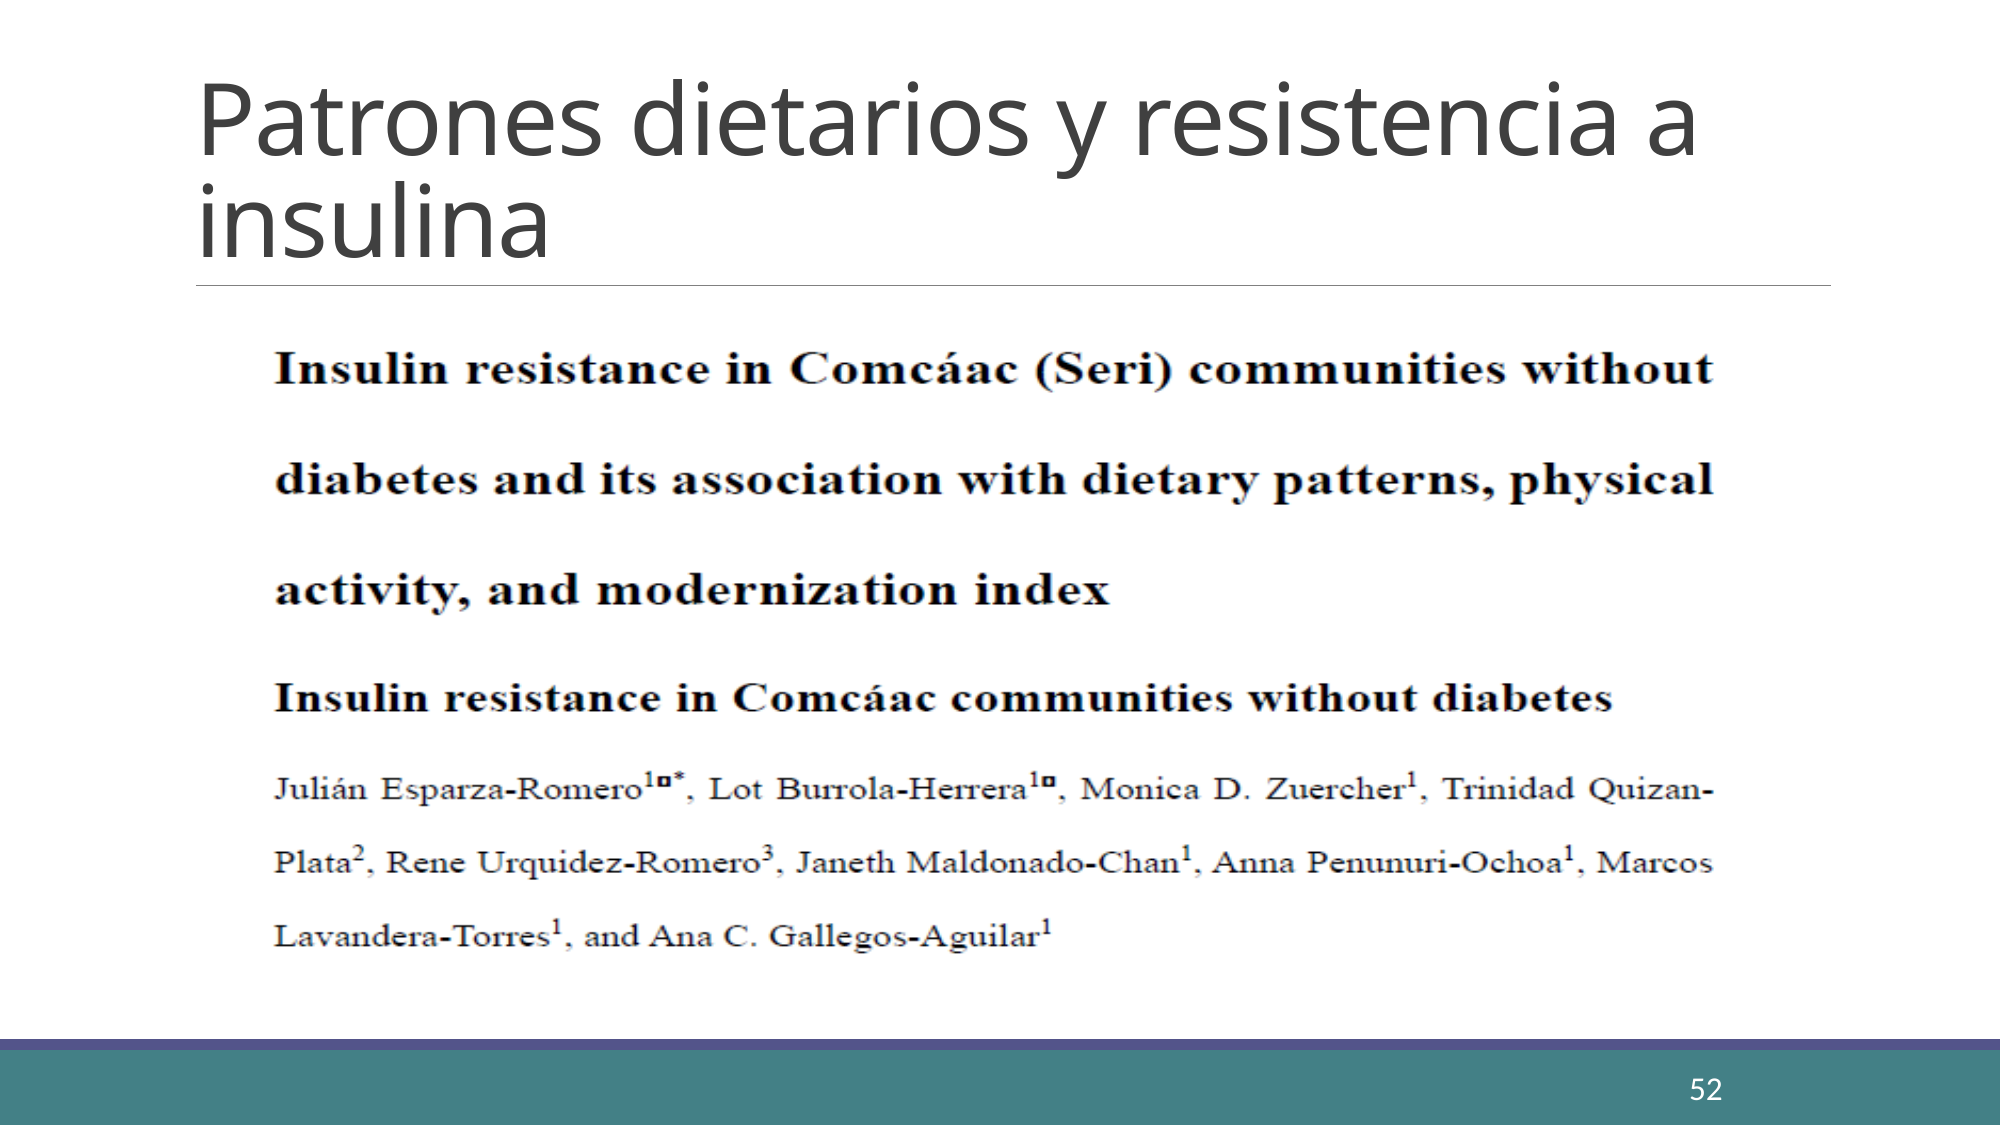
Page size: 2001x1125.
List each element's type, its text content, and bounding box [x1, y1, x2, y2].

picture [249, 301, 1831, 973]
title Patrones dietarios y resistencia a insulina [180, 47, 1830, 285]
text_box 52 [1624, 1059, 1788, 1125]
